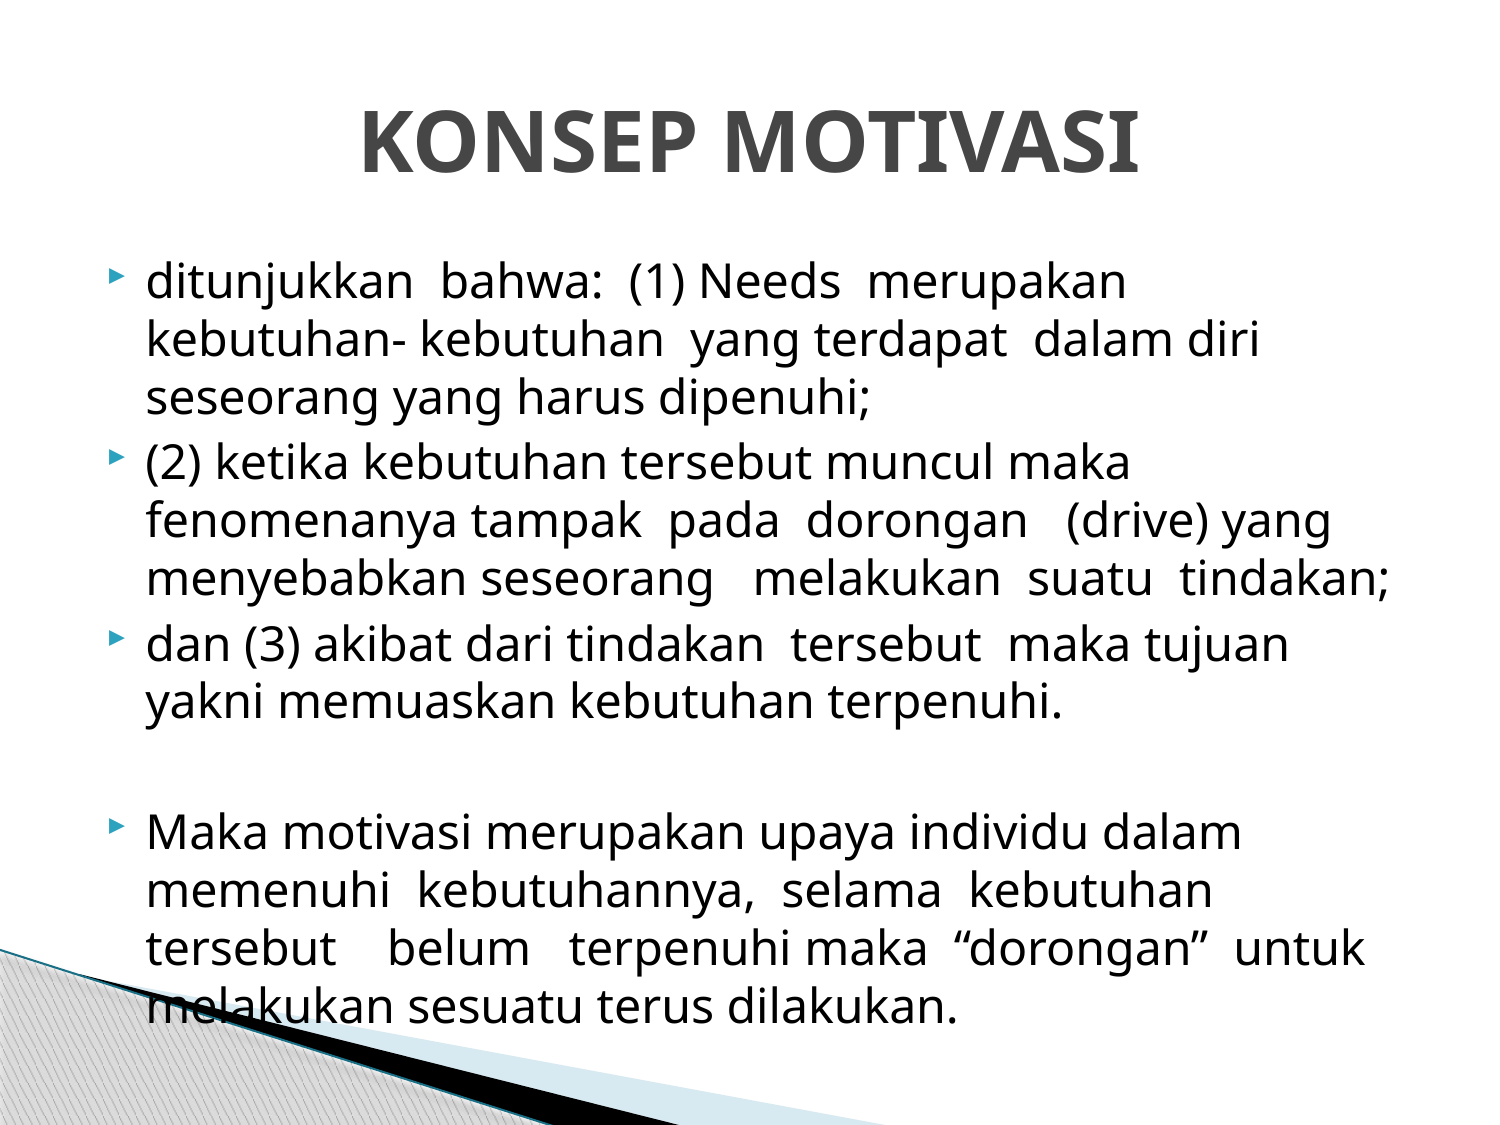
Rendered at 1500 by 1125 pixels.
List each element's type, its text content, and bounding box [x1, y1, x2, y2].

title KONSEP MOTIVASI [75, 45, 1425, 233]
list ditunjukkan bahwa: (1) Needs merupakan kebutuhan- kebutuhan yang terdapat dalam diri seseorang yang harus dipenuhi; (2) ketika kebutuhan tersebut muncul maka fenomenanya tampak pada dorongan (drive) yang menyebabkan seseorang melakukan suatu tindakan; dan (3) akibat dari tindakan tersebut maka tujuan yakni memuaskan kebutuhan terpenuhi. Maka motivasi merupakan upaya individu dalam memenuhi kebutuhannya, selama kebutuhan tersebut belum terpenuhi maka “dorongan” untuk melakukan sesuatu terus dilakukan. [75, 243, 1425, 1067]
